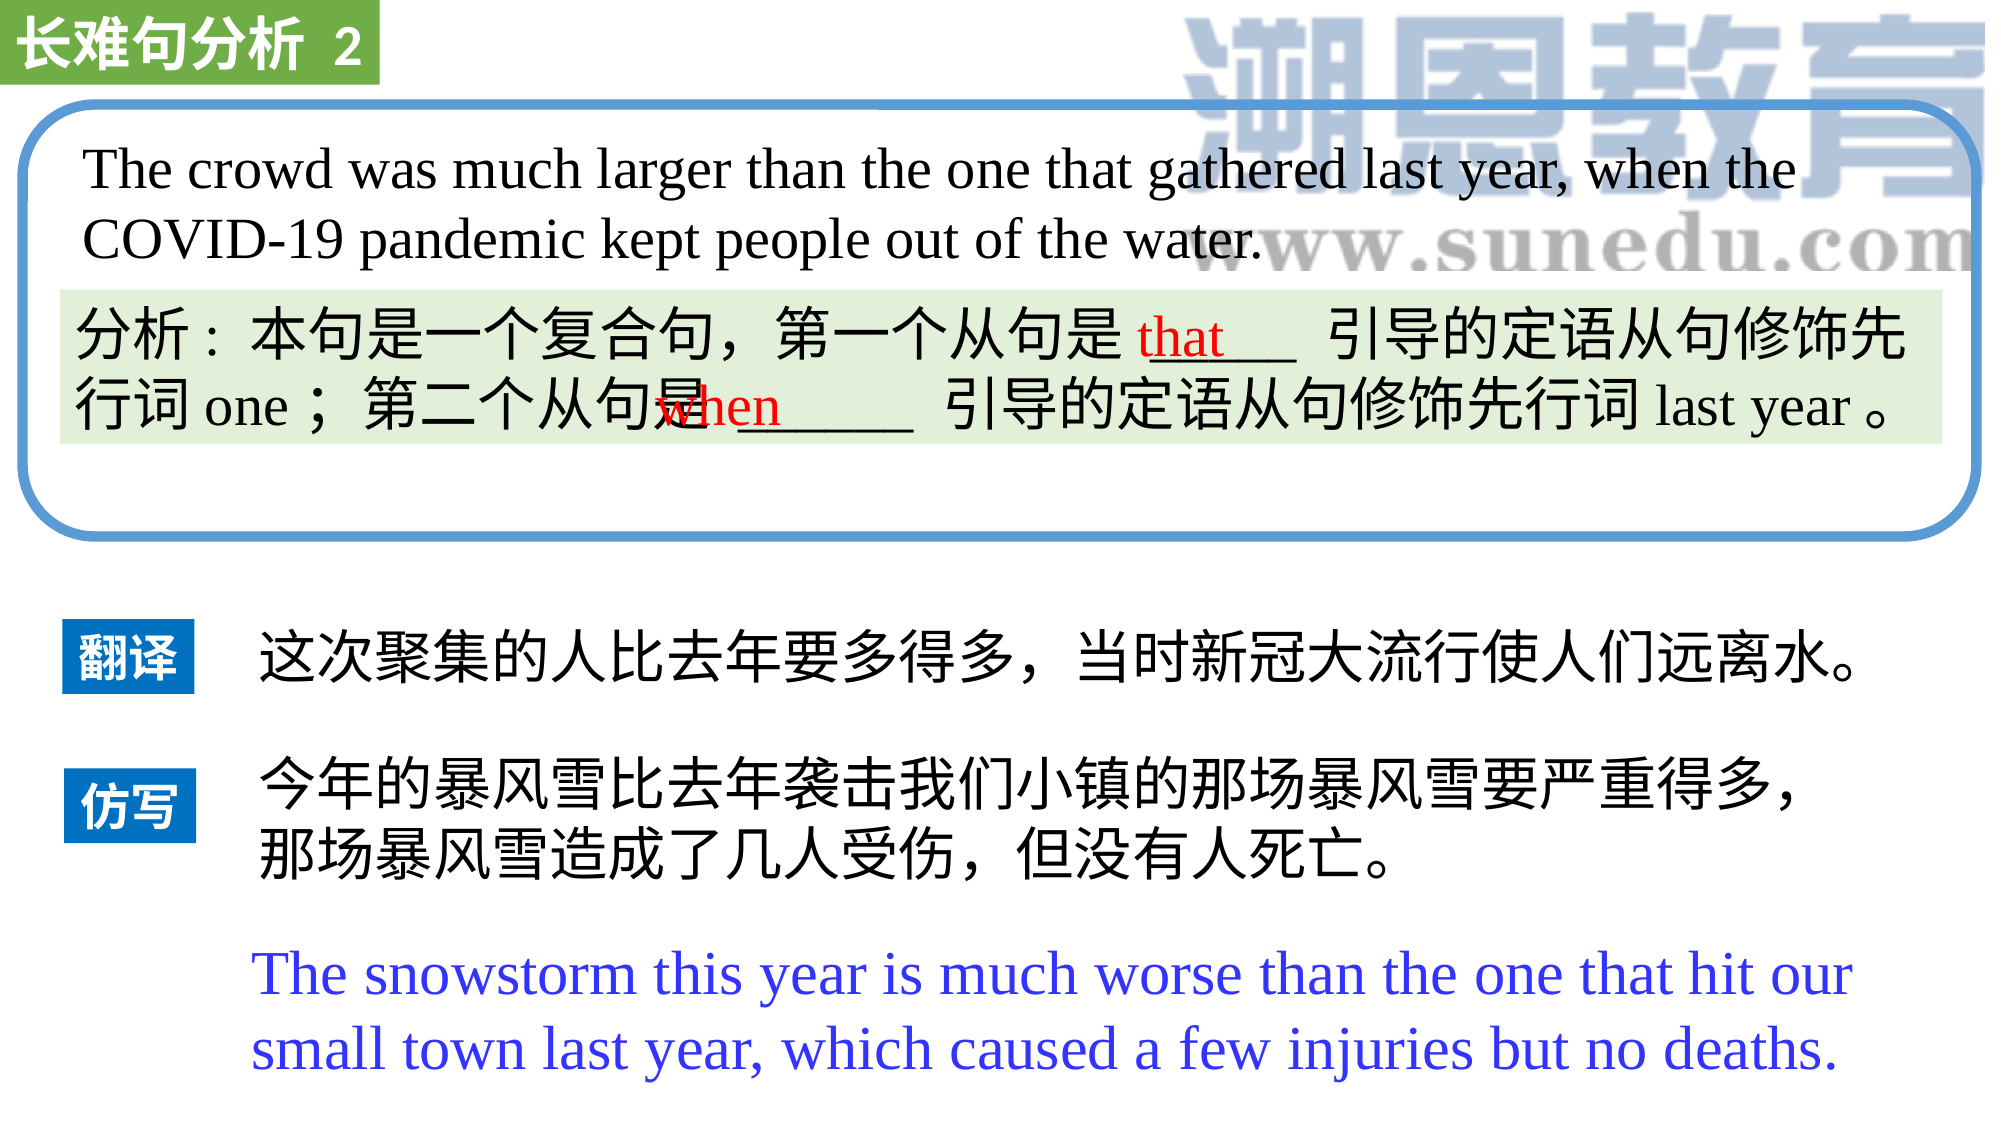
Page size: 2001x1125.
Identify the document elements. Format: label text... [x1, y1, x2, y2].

text_box 今年的暴风雪比去年袭击我们小镇的那场暴风雪要严重得多，那场暴风雪造成了几人受伤，但没有人死亡。 [243, 740, 1887, 895]
text_box 仿写 [64, 768, 197, 844]
text_box 翻译 [62, 619, 195, 694]
text_box 这次聚集的人比去年要多得多，当时新冠大流行使人们远离水。 [243, 612, 1953, 698]
picture [1180, 10, 1985, 271]
text_box The snowstorm this year is much worse than the one that hit our small town last year, which caused a few injuries but no deaths. [236, 924, 1906, 1090]
text_box that [1122, 290, 1284, 376]
text_box 分析: 本句是一个复合句，第一个从句是 _____ 引导的定语从句修饰先行词one；第二个从句是 ______ 引导的定语从句修饰先行词last year。 [59, 289, 1943, 445]
text_box [22, 104, 1977, 537]
text_box 长难句分析 2 [0, 0, 380, 85]
text_box The crowd was much larger than the one that gathered last year, when the COVID-19 pandemic kept people out of the water. [68, 122, 1974, 278]
text_box when [640, 360, 799, 445]
